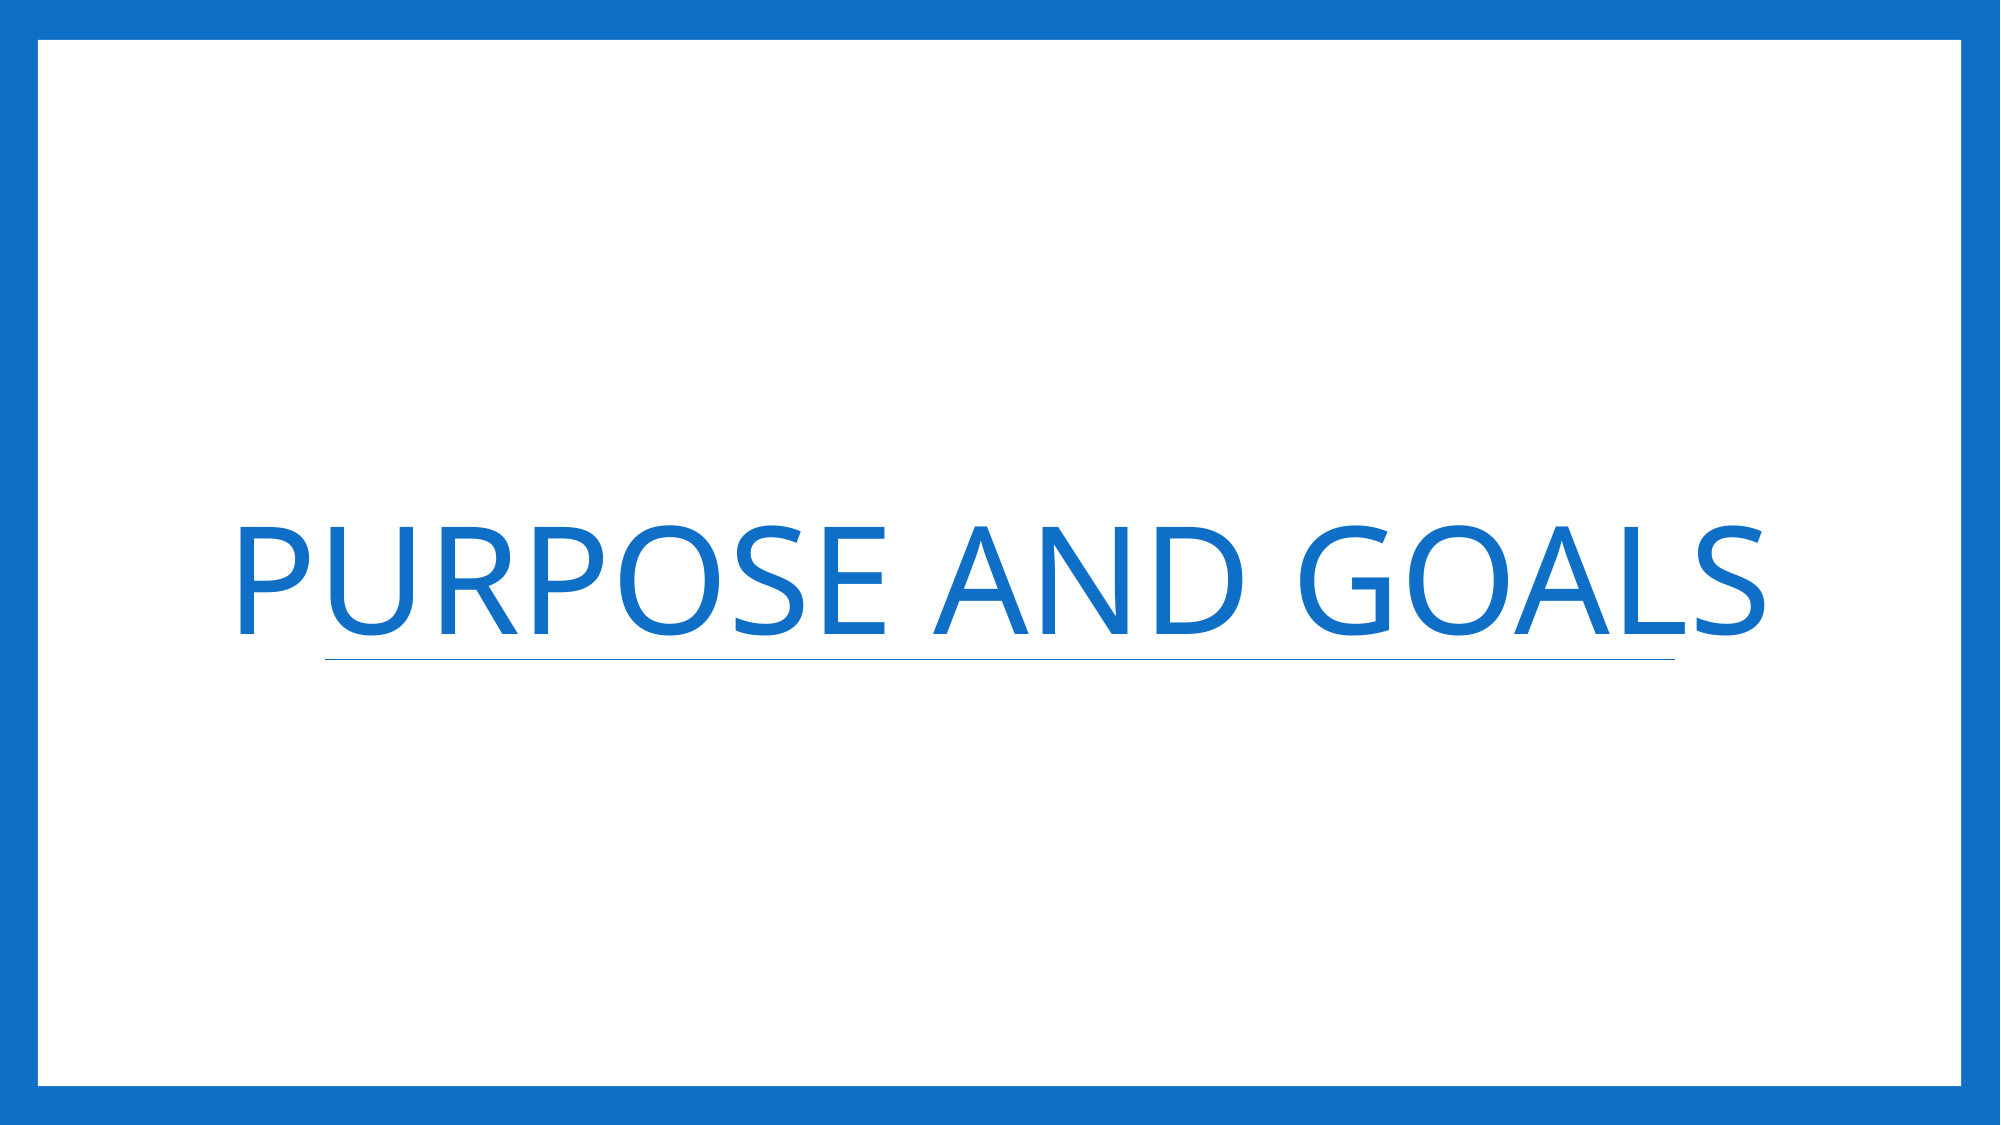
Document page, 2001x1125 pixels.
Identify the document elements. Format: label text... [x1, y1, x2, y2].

title Purpose and goals [181, 192, 1817, 673]
